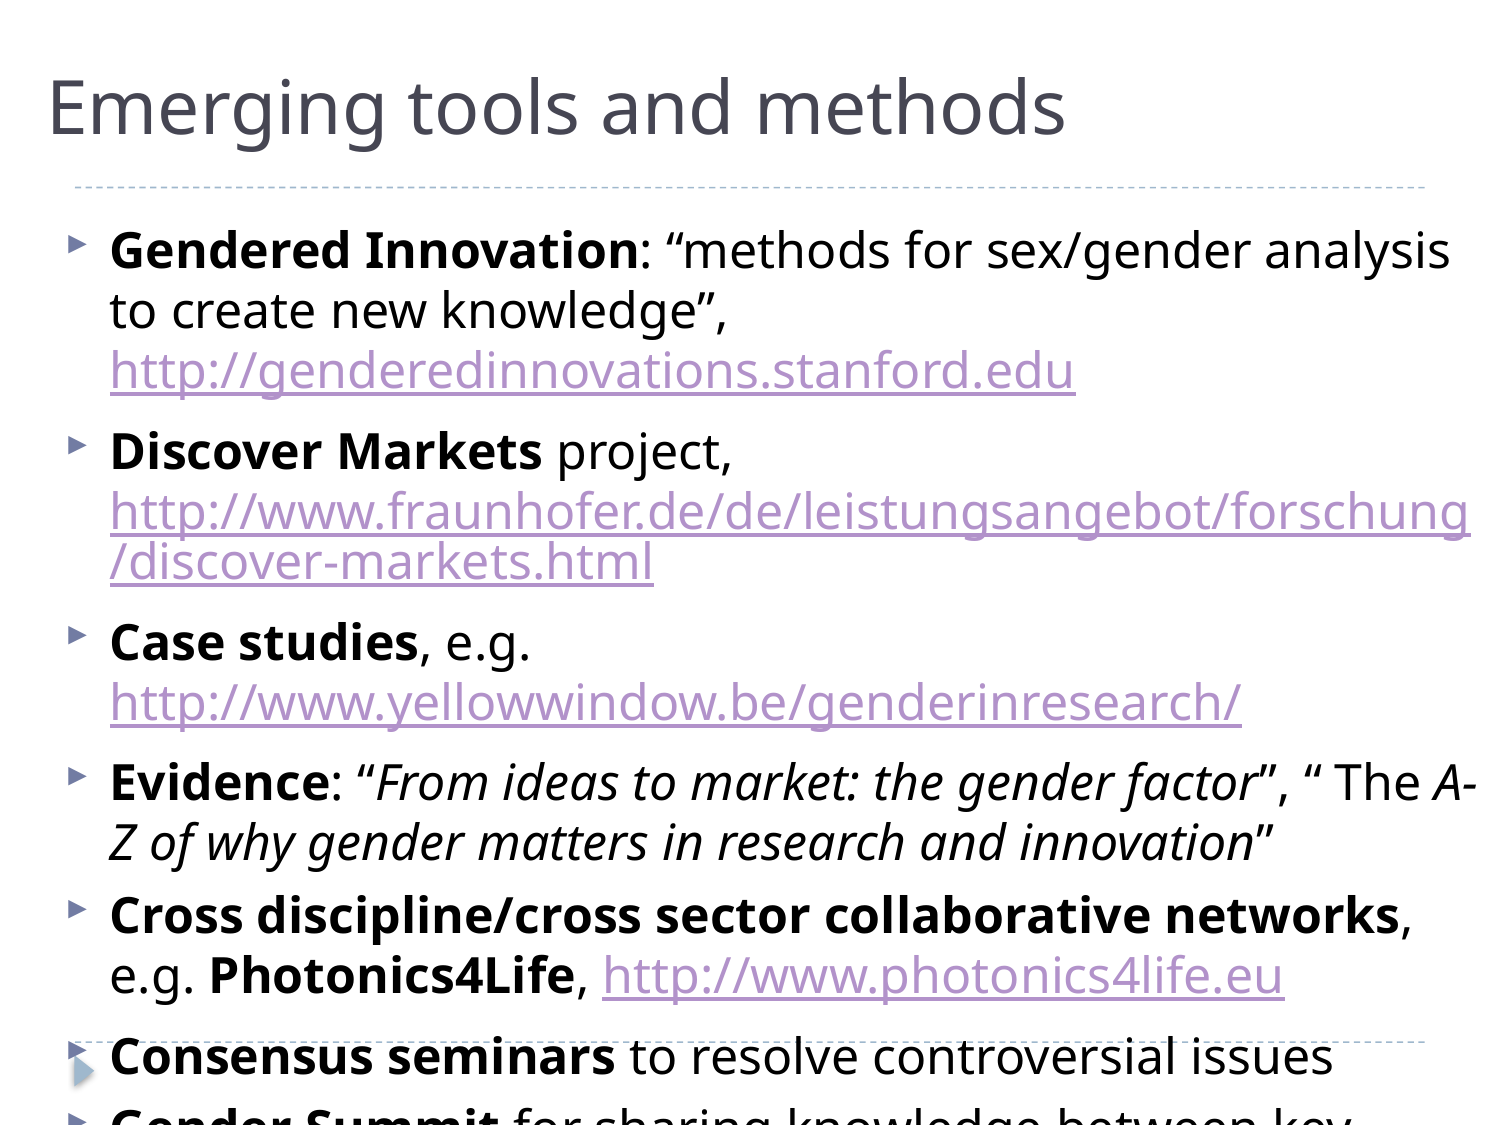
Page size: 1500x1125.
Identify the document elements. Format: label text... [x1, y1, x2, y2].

list Gendered Innovation: “methods for sex/gender analysis to create new knowledge”, http://genderedinnovations.stanford.edu Discover Markets project, http://www.fraunhofer.de/de/leistungsangebot/forschung/discover-markets.html Case studies, e.g. http://www.yellowwindow.be/genderinresearch/ Evidence: “From ideas to market: the gender factor”, “ The A-Z of why gender matters in research and innovation” Cross discipline/cross sector collaborative networks, e.g. Photonics4Life, http://www.photonics4life.eu Consensus seminars to resolve controversial issues Gender Summit for sharing knowledge between key actors [49, 210, 1500, 1107]
title Emerging tools and methods [30, 44, 1470, 157]
